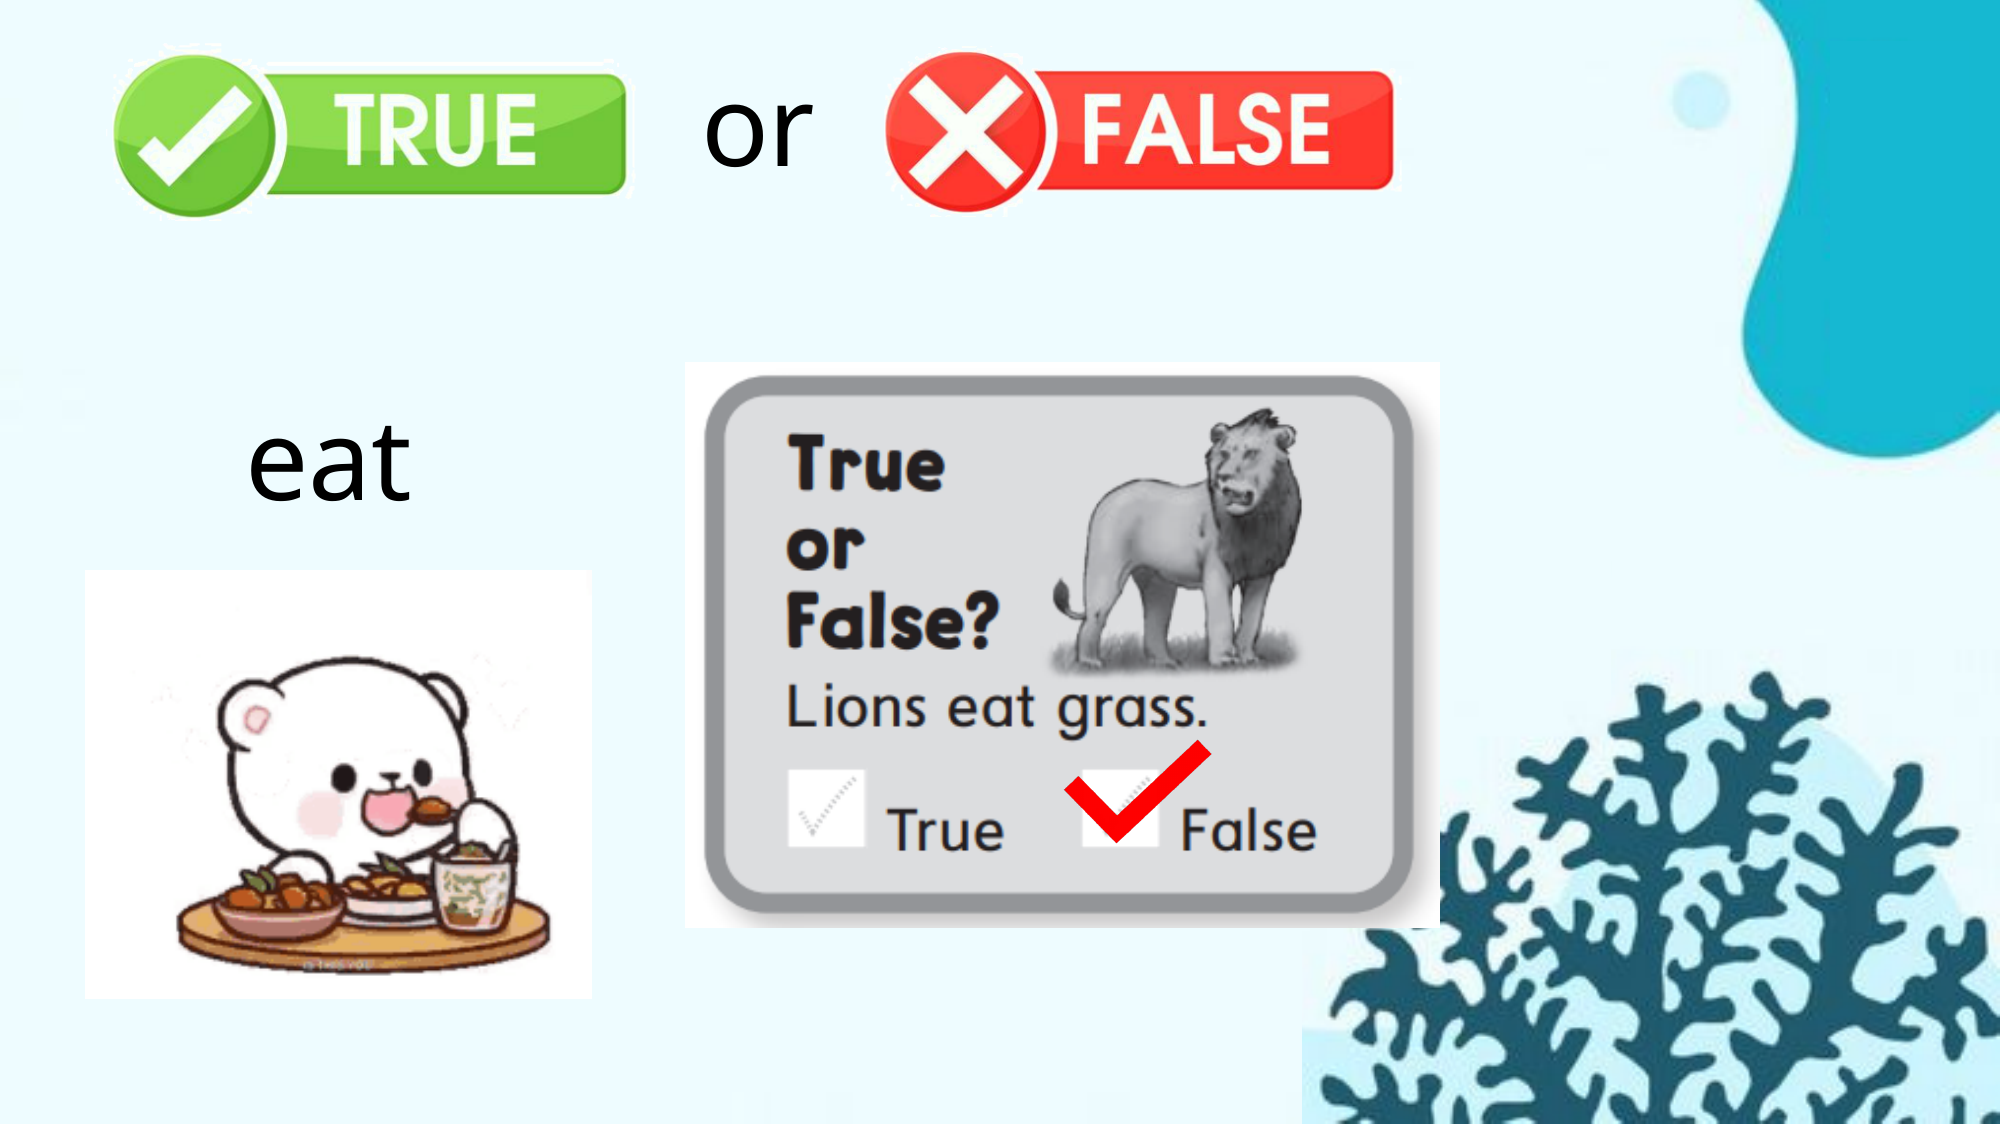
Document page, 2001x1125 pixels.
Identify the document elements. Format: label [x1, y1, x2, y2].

picture [85, 570, 592, 999]
picture [97, 36, 651, 221]
text_box [0, 0, 2000, 1124]
picture [685, 362, 1440, 928]
picture [865, 46, 1419, 218]
